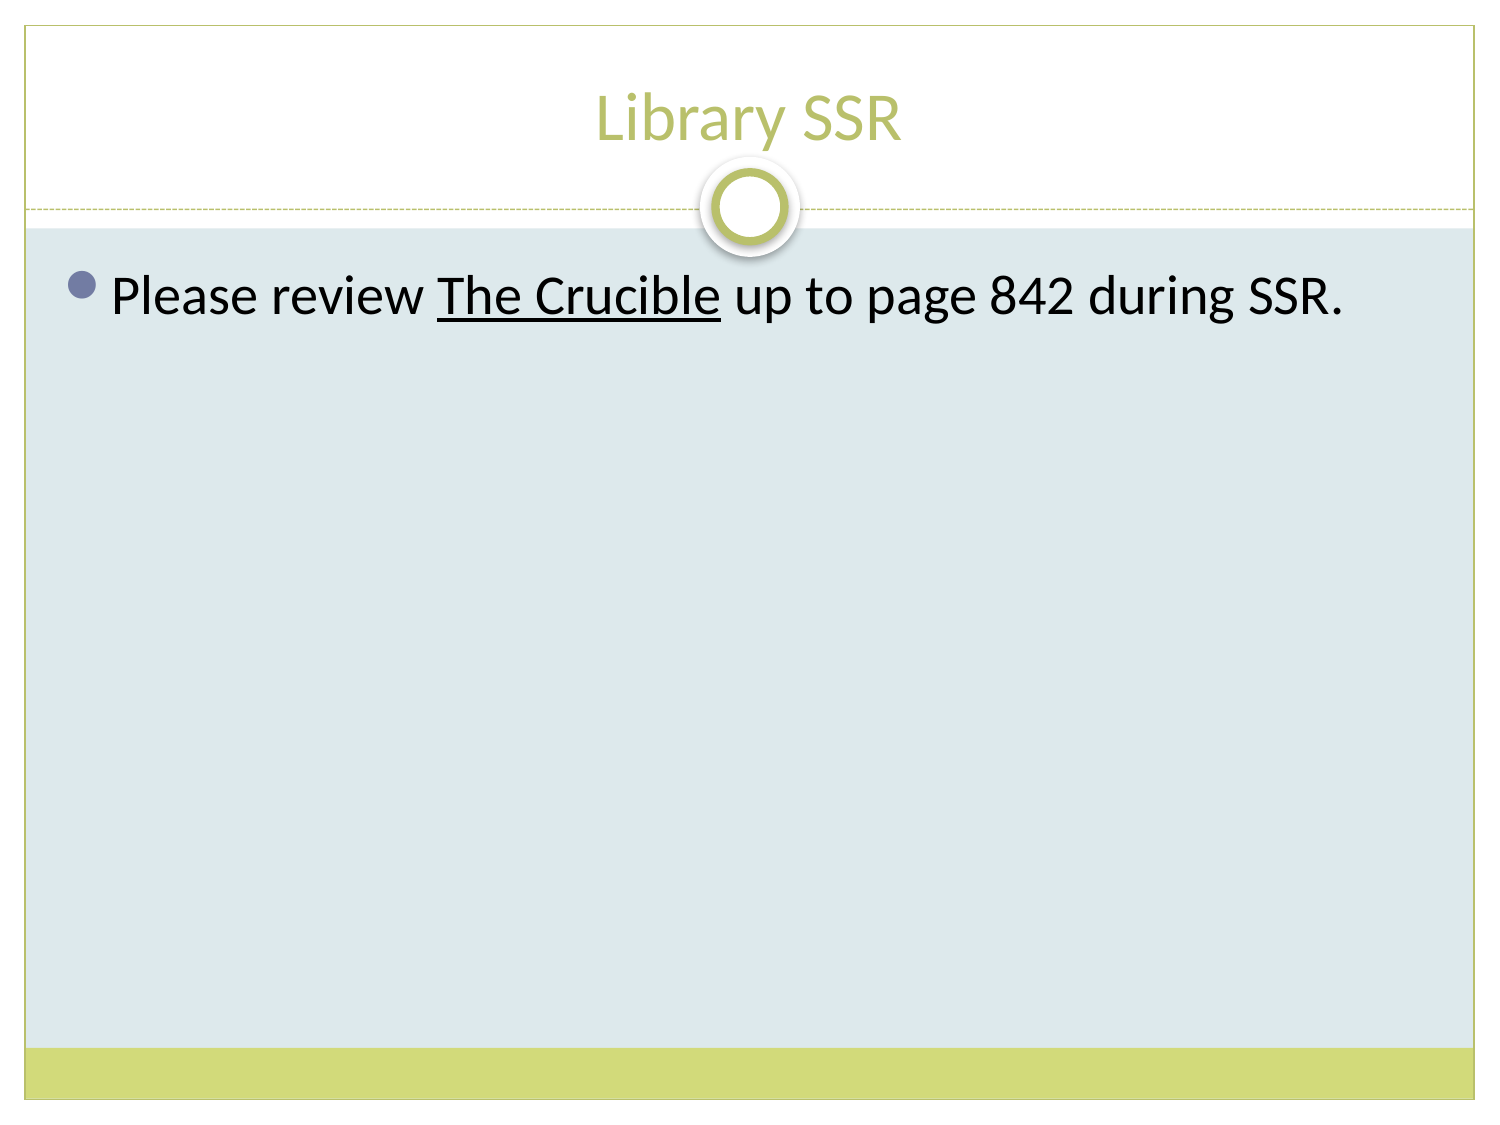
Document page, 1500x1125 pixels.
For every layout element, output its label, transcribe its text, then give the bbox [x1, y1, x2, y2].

title Library SSR [49, 37, 1450, 162]
list Please review The Crucible up to page 842 during SSR. [49, 250, 1445, 1001]
